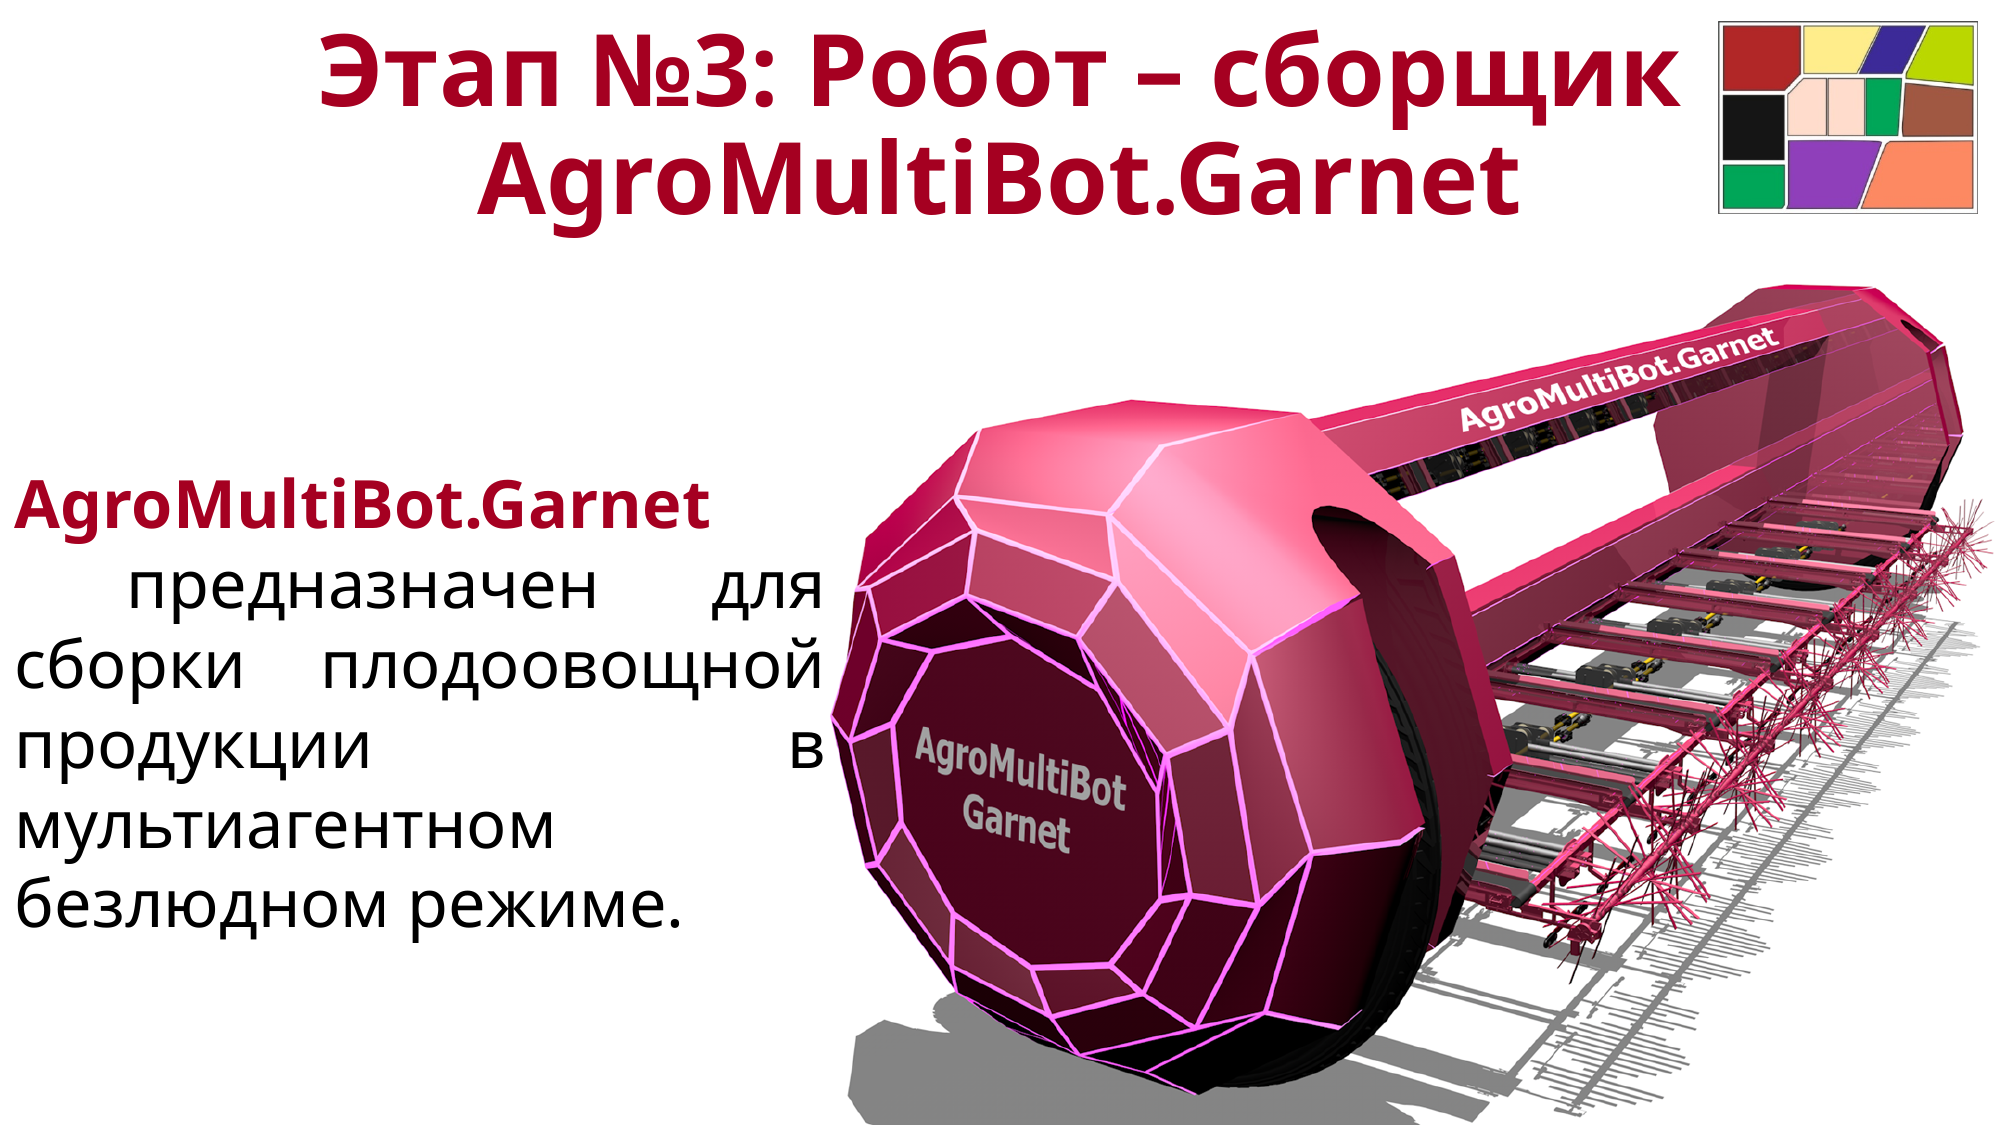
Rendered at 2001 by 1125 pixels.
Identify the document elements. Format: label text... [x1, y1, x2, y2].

text_box Этап №3: Робот – сборщик AgroMultiBot.Garnet [0, 0, 2000, 244]
text_box AgroMultiBot.Garnet предназначен для сборки плодоовощной продукции в мультиагентном безлюдном режиме. [0, 374, 827, 949]
picture [827, 277, 2000, 1125]
picture [1718, 21, 1978, 214]
